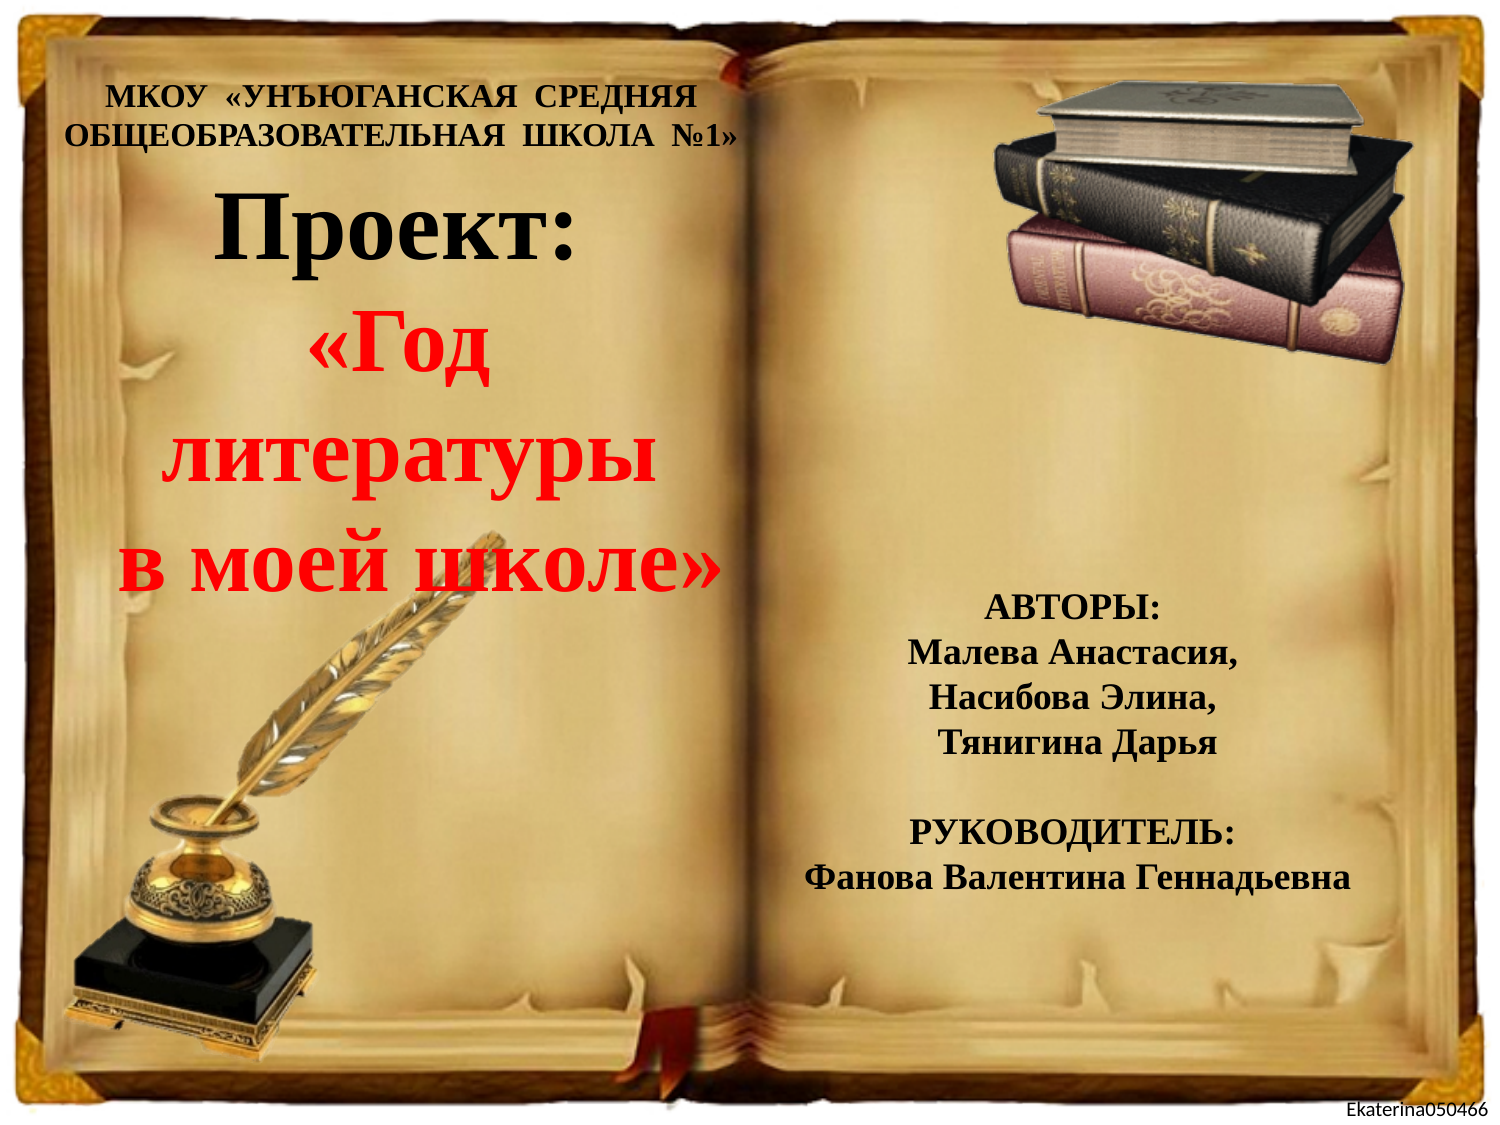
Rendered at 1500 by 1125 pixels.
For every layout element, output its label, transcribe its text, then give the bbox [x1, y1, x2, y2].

text_box Проект: «Год литературы в моей школе» [79, 152, 741, 617]
text_box МКОУ «УНЪЮГАНСКАЯ СРЕДНЯЯ ОБЩЕОБРАЗОВАТЕЛЬНАЯ ШКОЛА №1» [0, 66, 880, 161]
text_box АВТОРЫ: Малева Анастасия, Насибова Элина, Тянигина Дарья РУКОВОДИТЕЛЬ: Фанова Валентина Геннадьевна [702, 574, 1453, 904]
picture [0, 0, 1500, 1125]
